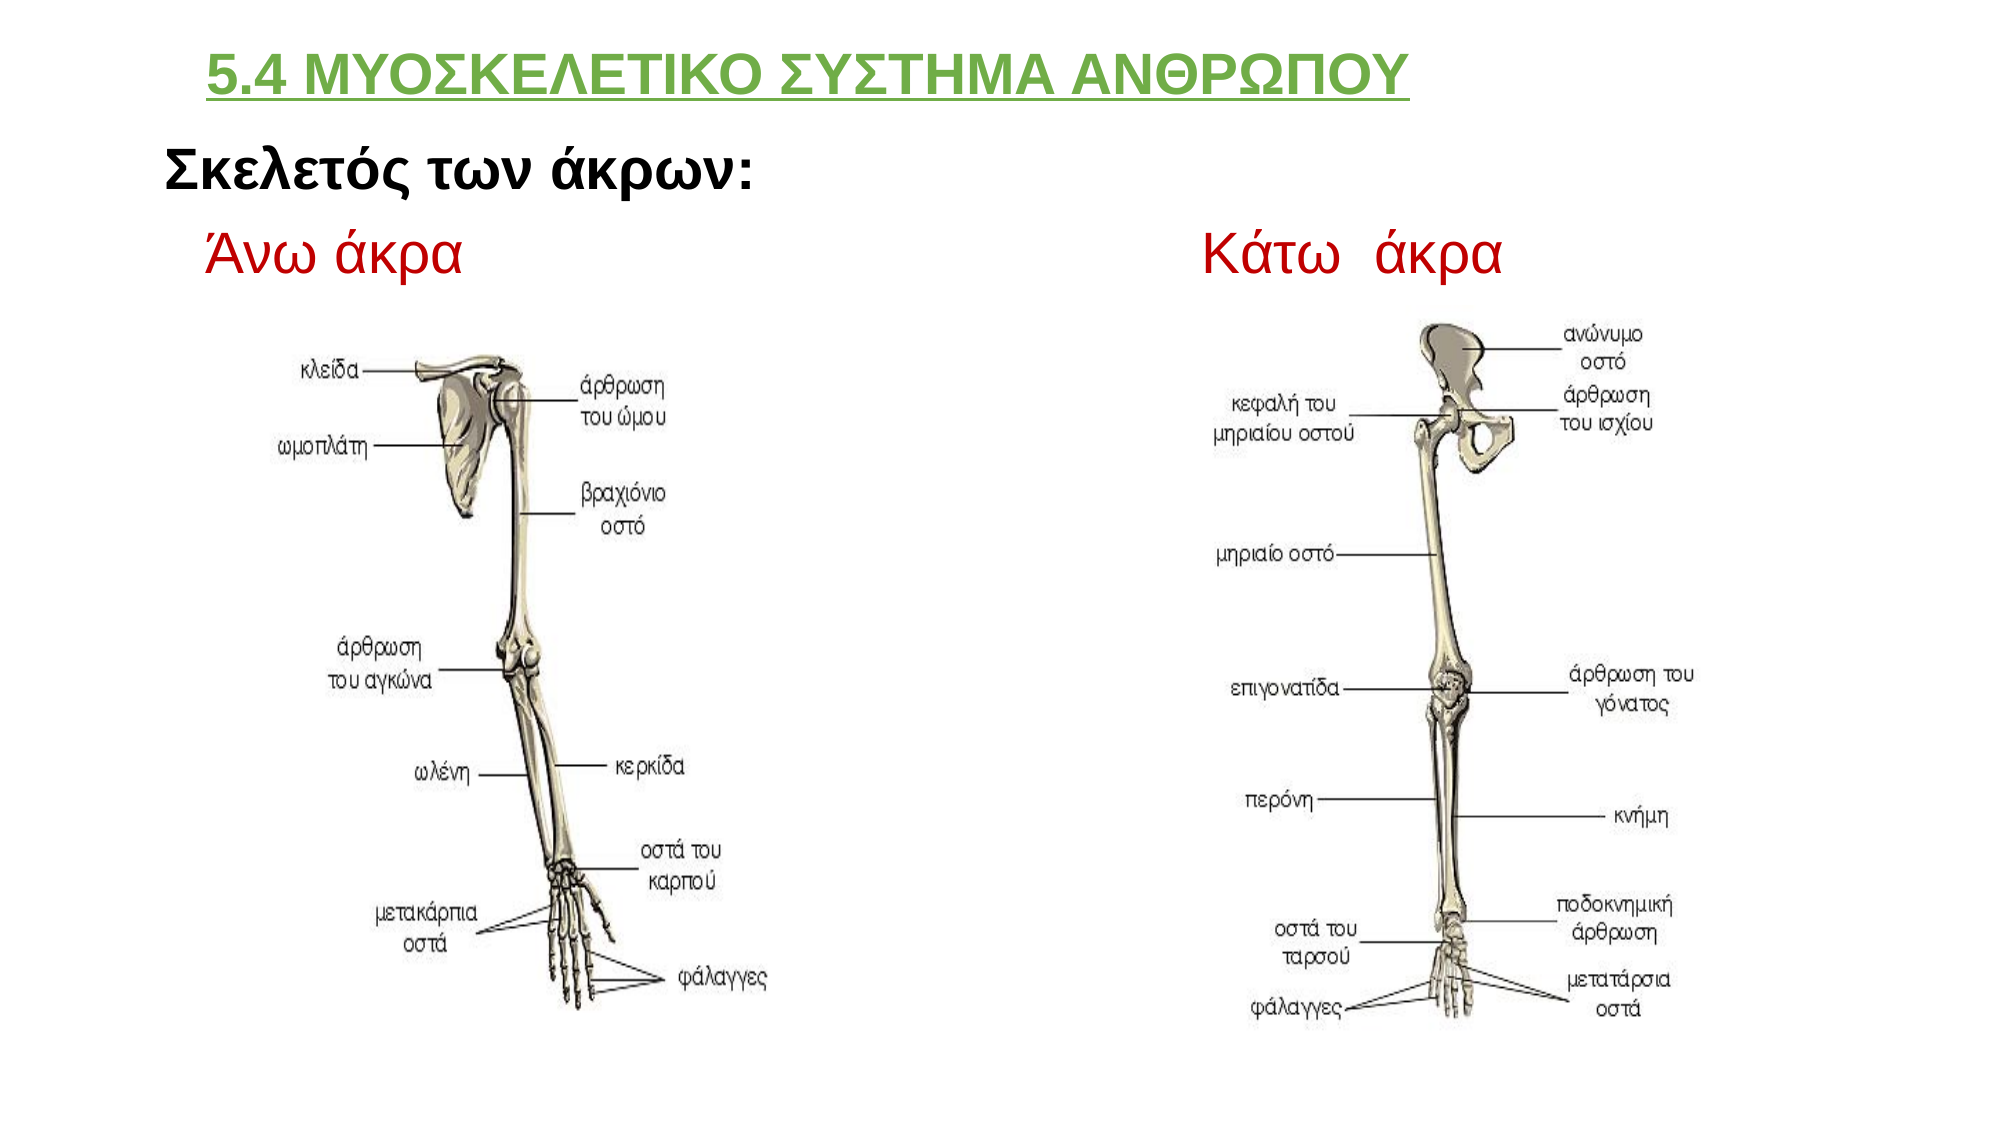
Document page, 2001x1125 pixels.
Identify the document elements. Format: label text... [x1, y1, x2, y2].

picture [204, 324, 813, 1044]
text_box Άνω άκρα [191, 207, 813, 293]
title 5.4 ΜΥΟΣΚΕΛΕΤΙΚΟ ΣΥΣΤΗΜΑ ΑΝΘΡΩΠΟΥ [191, 8, 1809, 143]
text_box Κάτω άκρα [1187, 207, 2000, 293]
text_box Σκελετός των άκρων: [149, 81, 1164, 216]
picture [1134, 305, 1757, 1062]
